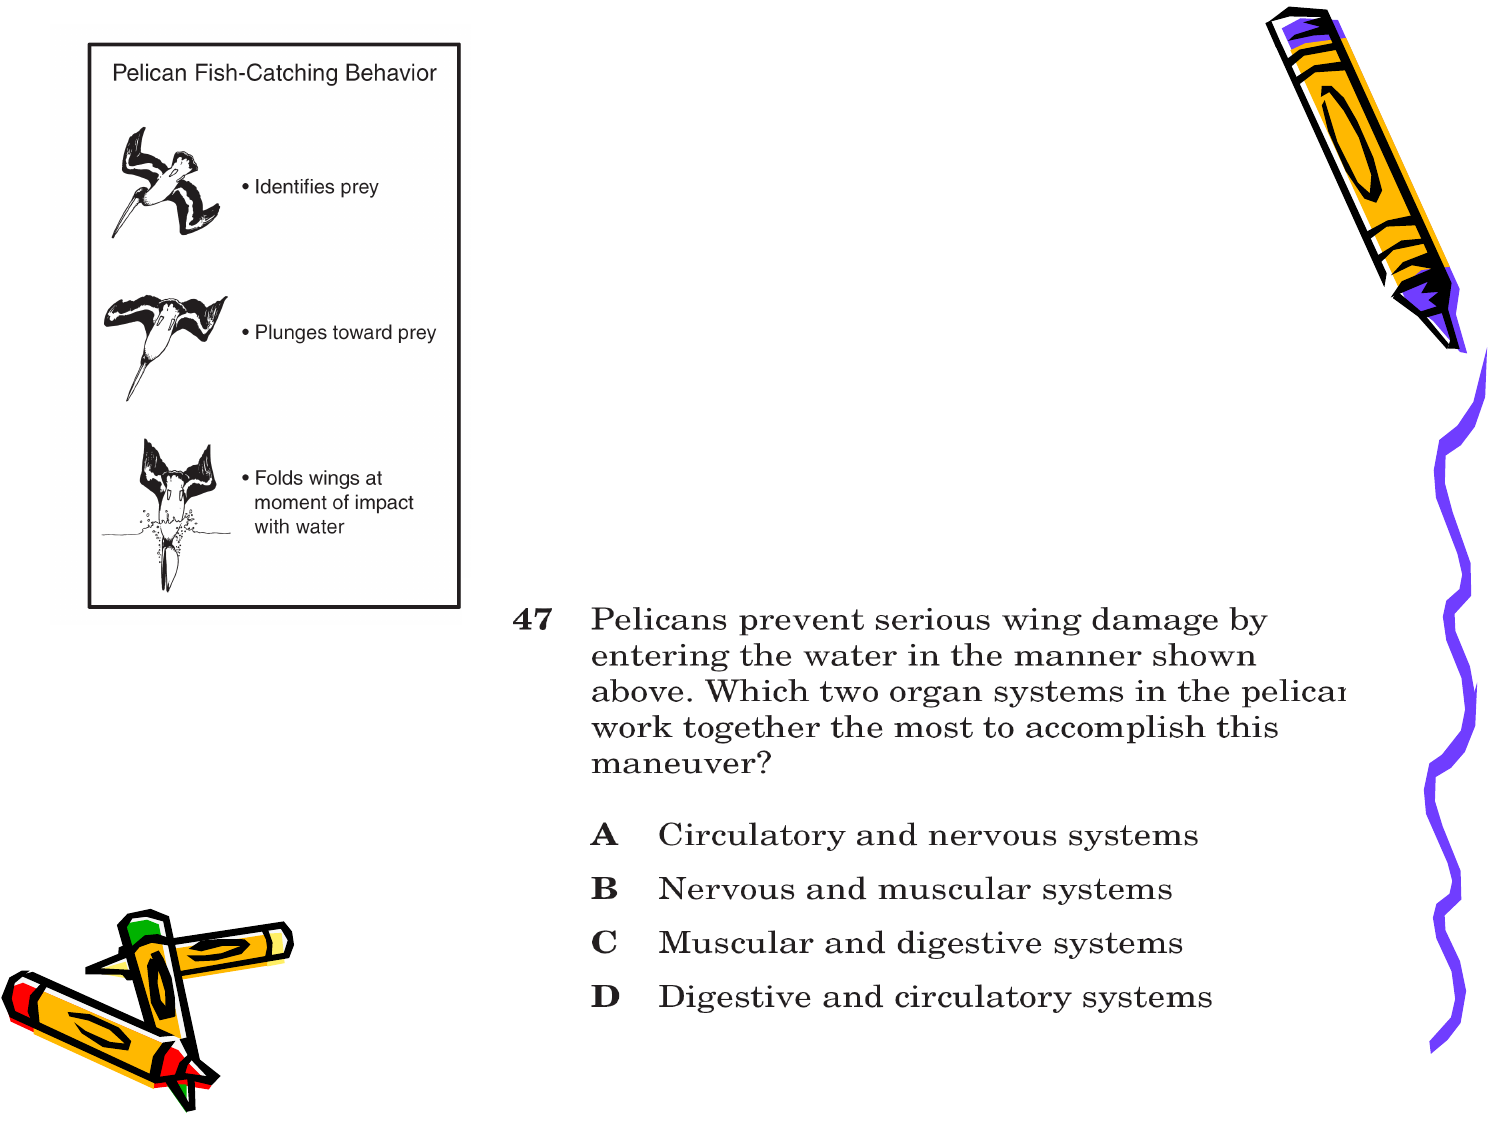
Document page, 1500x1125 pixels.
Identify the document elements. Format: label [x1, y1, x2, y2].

list [49, 24, 471, 626]
picture [462, 578, 1347, 1026]
